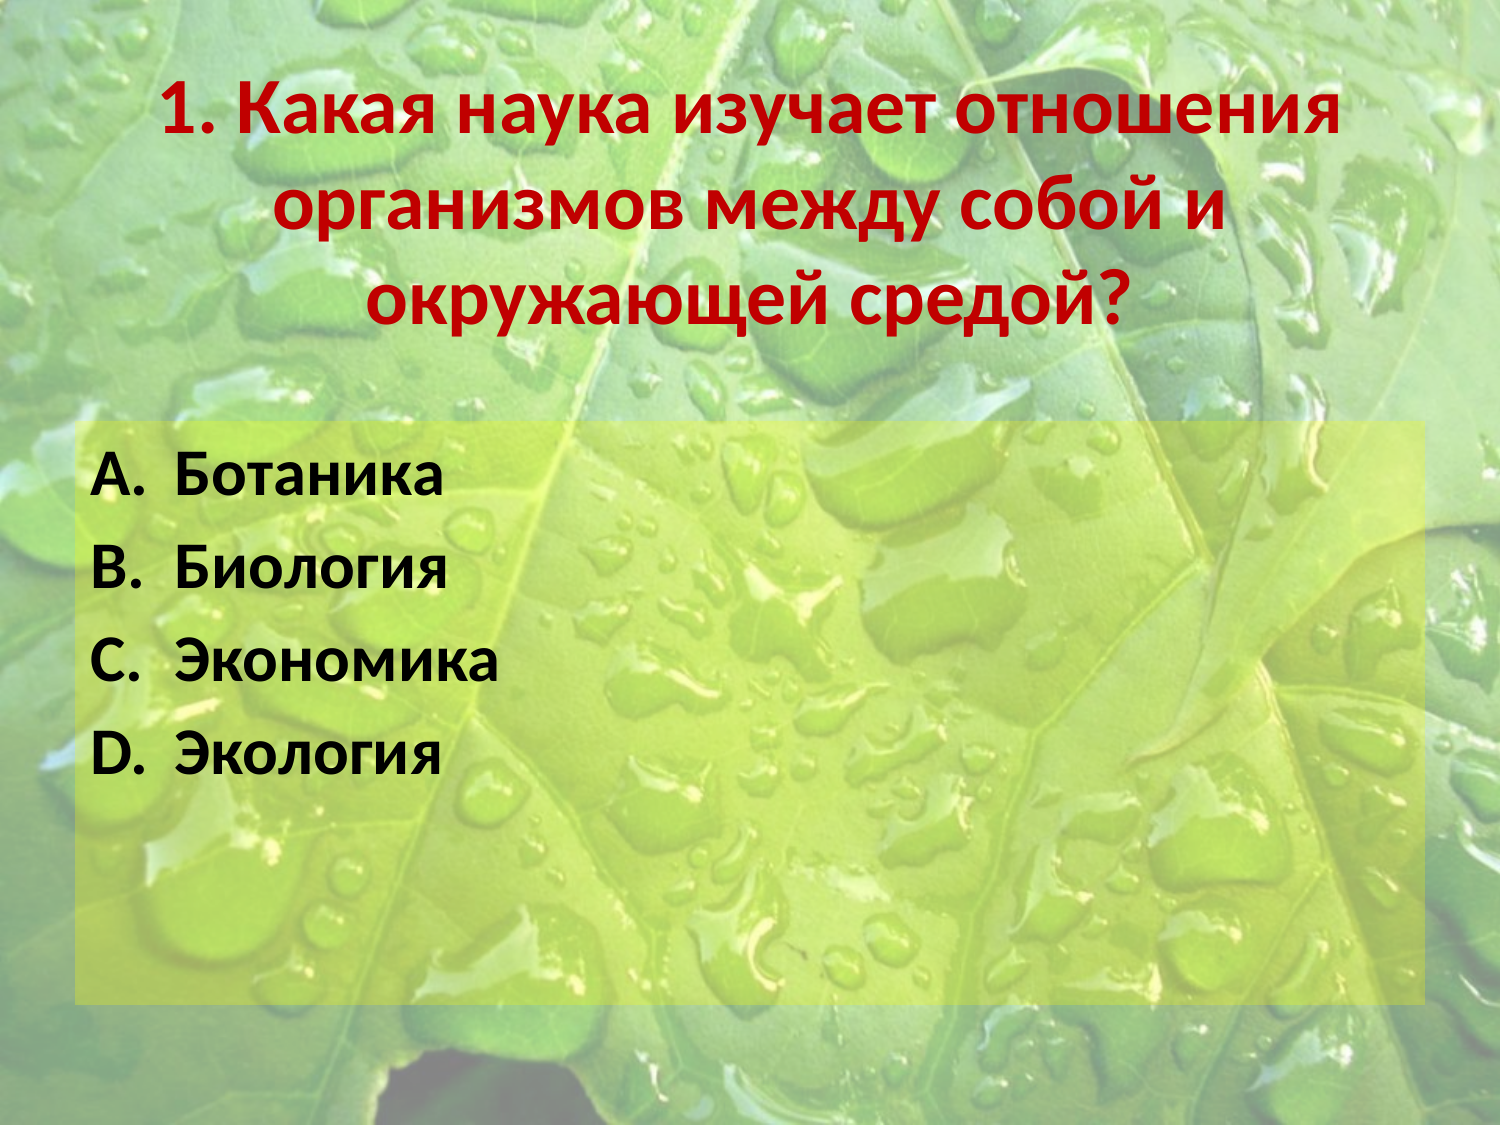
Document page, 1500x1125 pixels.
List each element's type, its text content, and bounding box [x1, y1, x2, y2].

list Ботаника Биология Экономика Экология [75, 420, 1425, 1005]
title 1. Какая наука изучает отношения организмов между собой и окружающей средой? [75, 45, 1425, 350]
